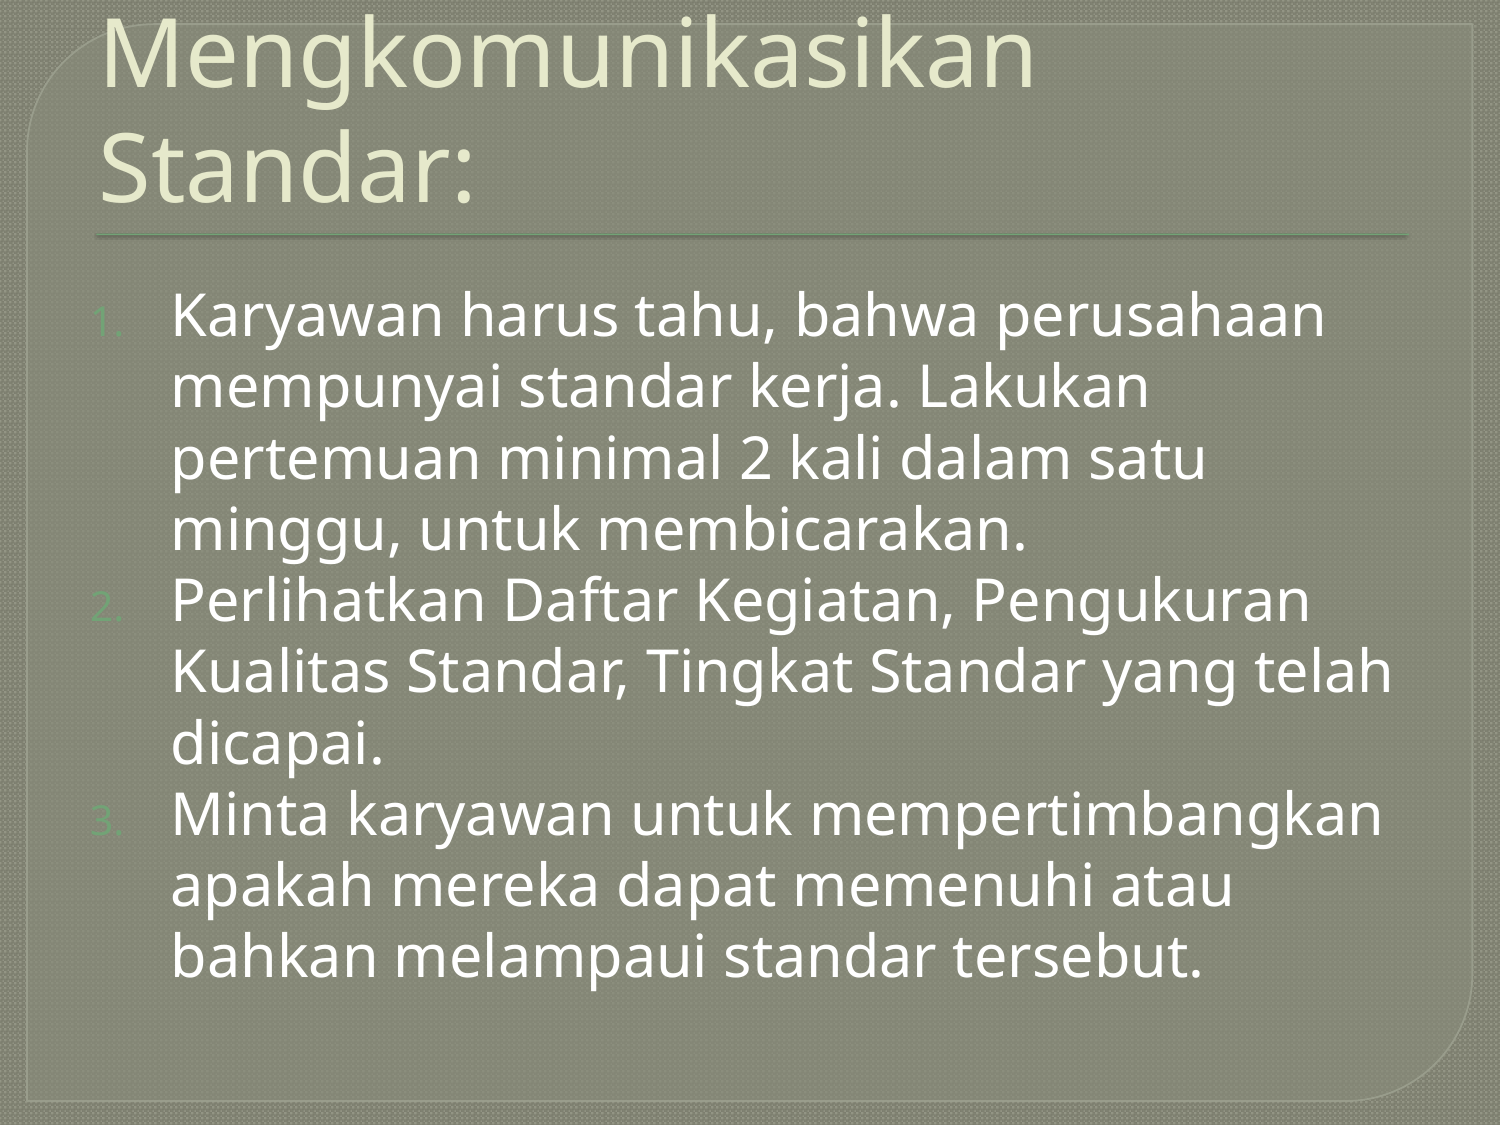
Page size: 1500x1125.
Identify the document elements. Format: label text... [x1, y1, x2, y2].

list Karyawan harus tahu, bahwa perusahaan mempunyai standar kerja. Lakukan pertemuan minimal 2 kali dalam satu minggu, untuk membicarakan. Perlihatkan Daftar Kegiatan, Pengukuran Kualitas Standar, Tingkat Standar yang telah dicapai. Minta karyawan untuk mempertimbangkan apakah mereka dapat memenuhi atau bahkan melampaui standar tersebut. [75, 270, 1425, 1013]
title Mengkomunikasikan Standar: [75, 41, 1425, 230]
